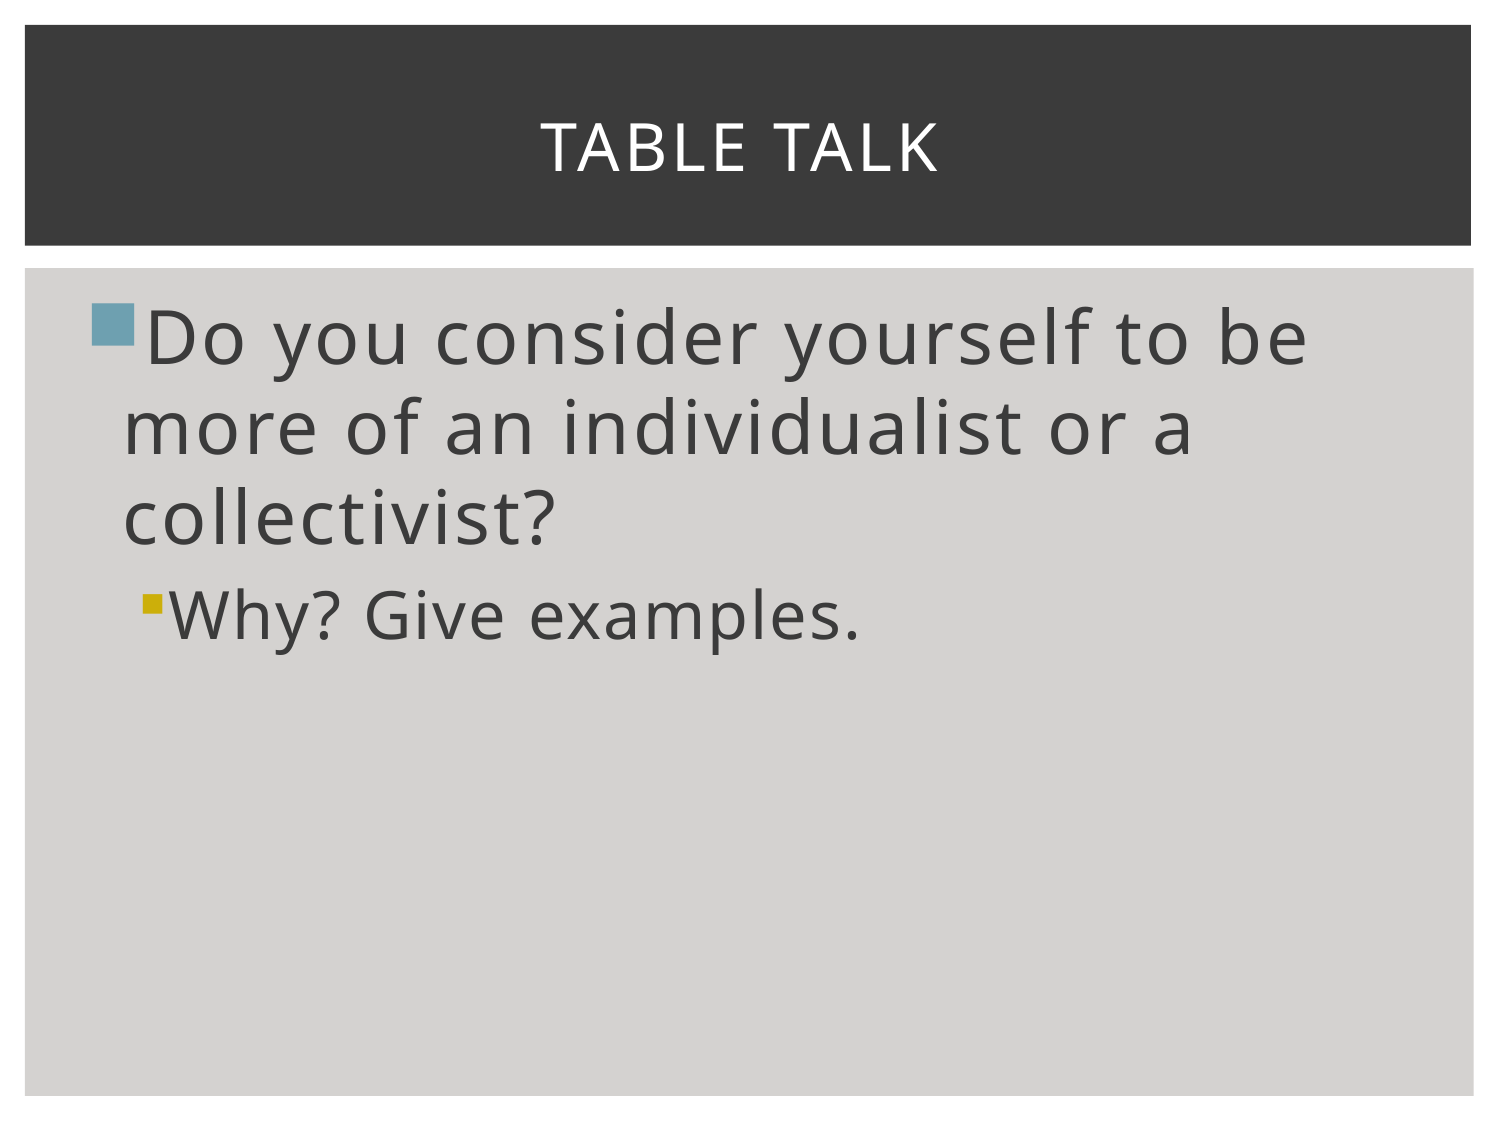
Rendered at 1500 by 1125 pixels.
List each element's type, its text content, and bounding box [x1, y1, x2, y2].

title Table Talk [62, 58, 1438, 232]
list Do you consider yourself to be more of an individualist or a collectivist? Why? Give examples. [62, 281, 1442, 1005]
